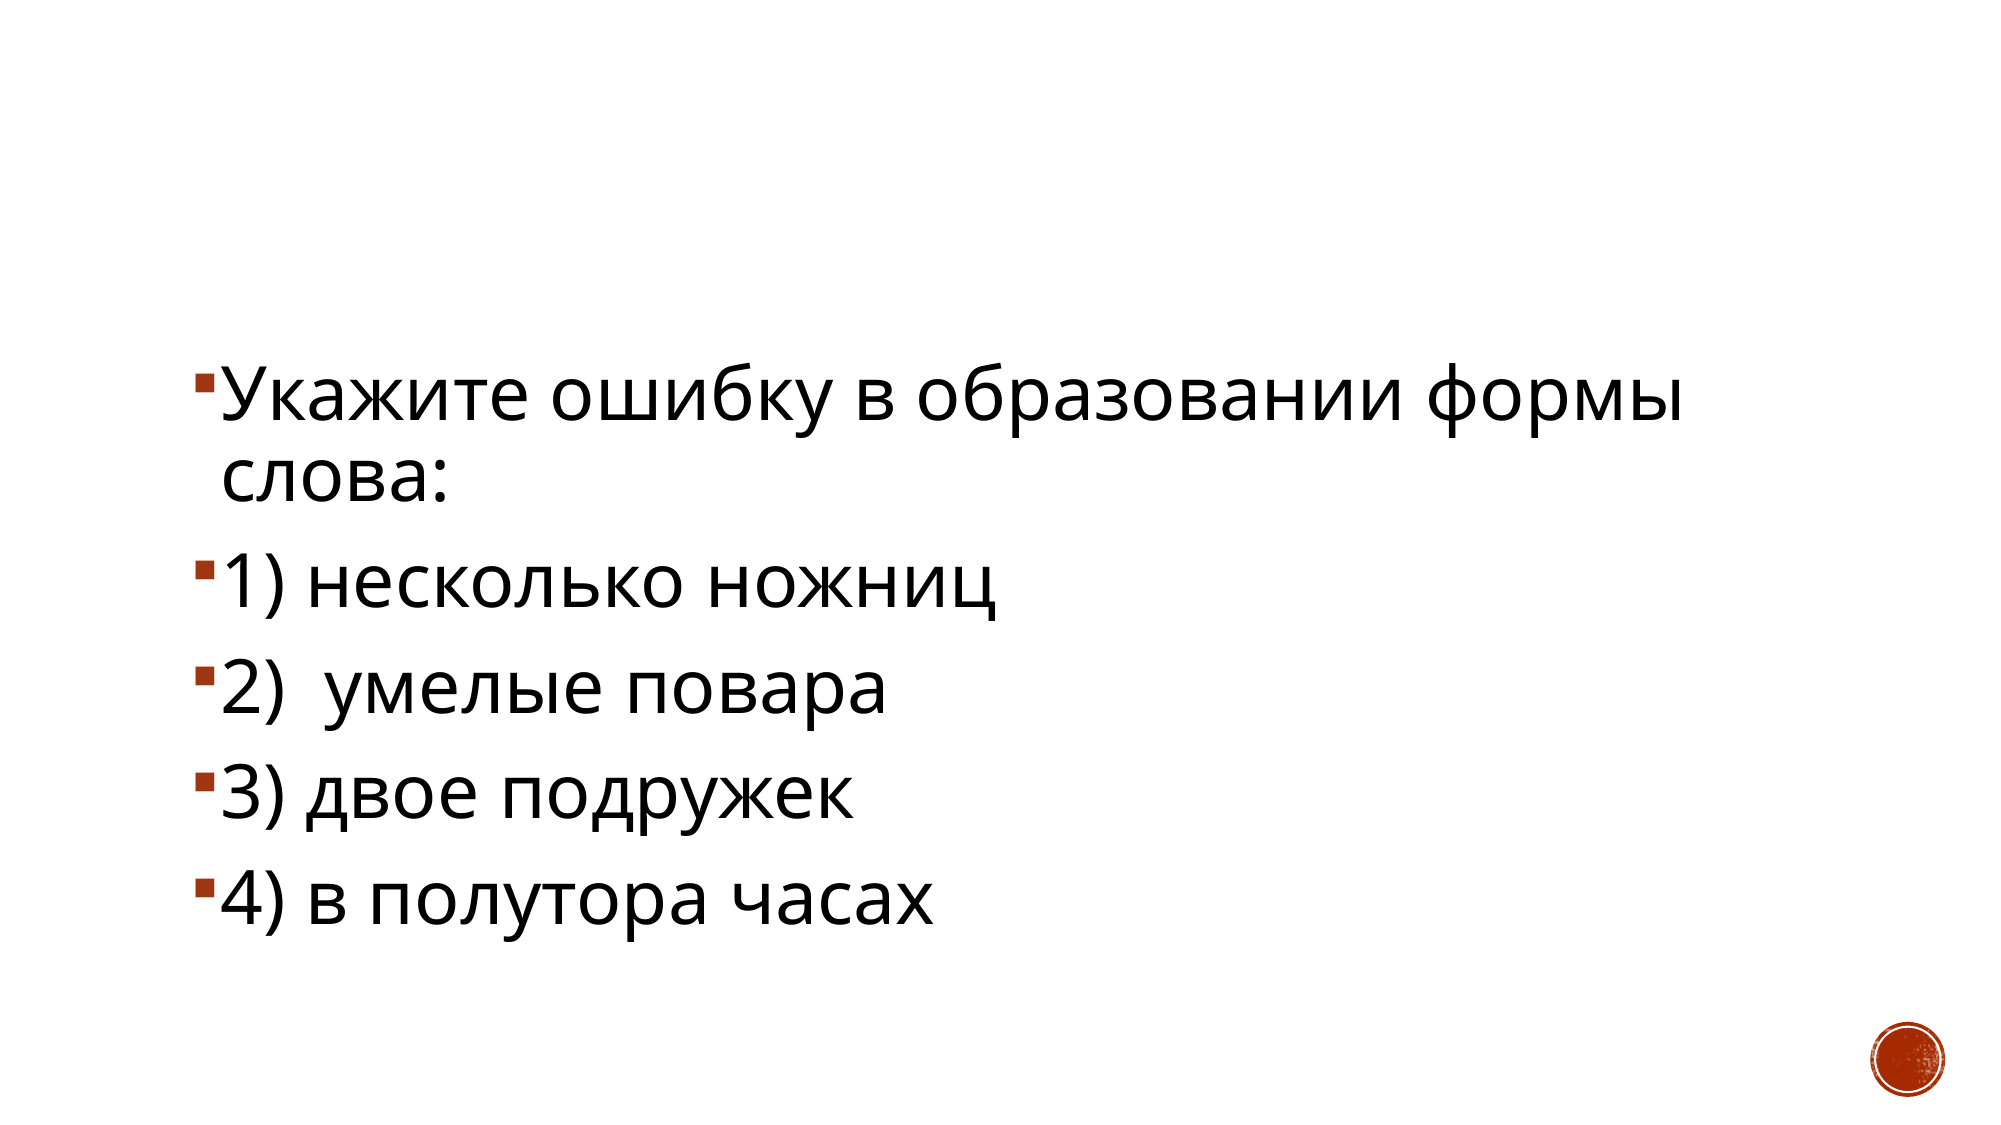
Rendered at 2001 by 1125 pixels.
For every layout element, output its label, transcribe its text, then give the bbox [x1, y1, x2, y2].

list Укажите ошибку в образовании формы слова: 1) несколько ножниц 2) умелые повара 3) двое подружек 4) в полутора часах [175, 348, 1826, 1013]
